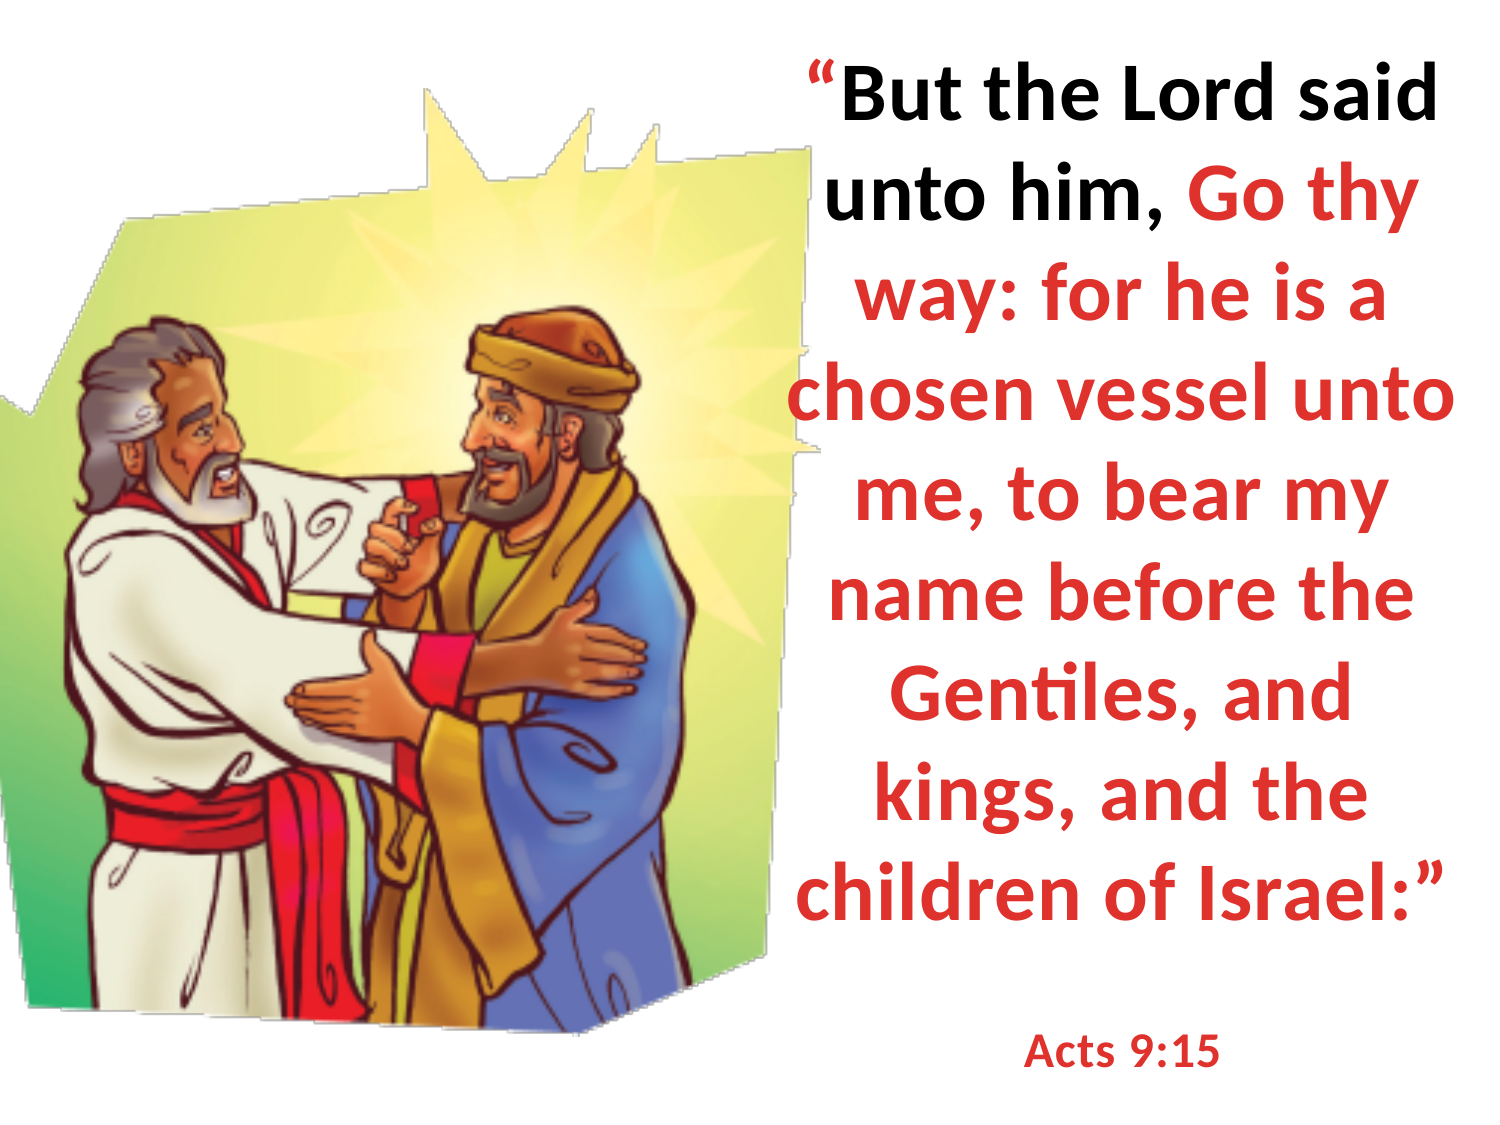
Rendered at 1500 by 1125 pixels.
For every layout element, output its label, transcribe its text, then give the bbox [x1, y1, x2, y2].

picture [0, 88, 822, 1037]
text_box “But the Lord said unto him, Go thy way: for he is a chosen vessel unto me, to bear my name before the Gentiles, and kings, and the children of Israel:” Acts 9:15 [761, 29, 1484, 1085]
